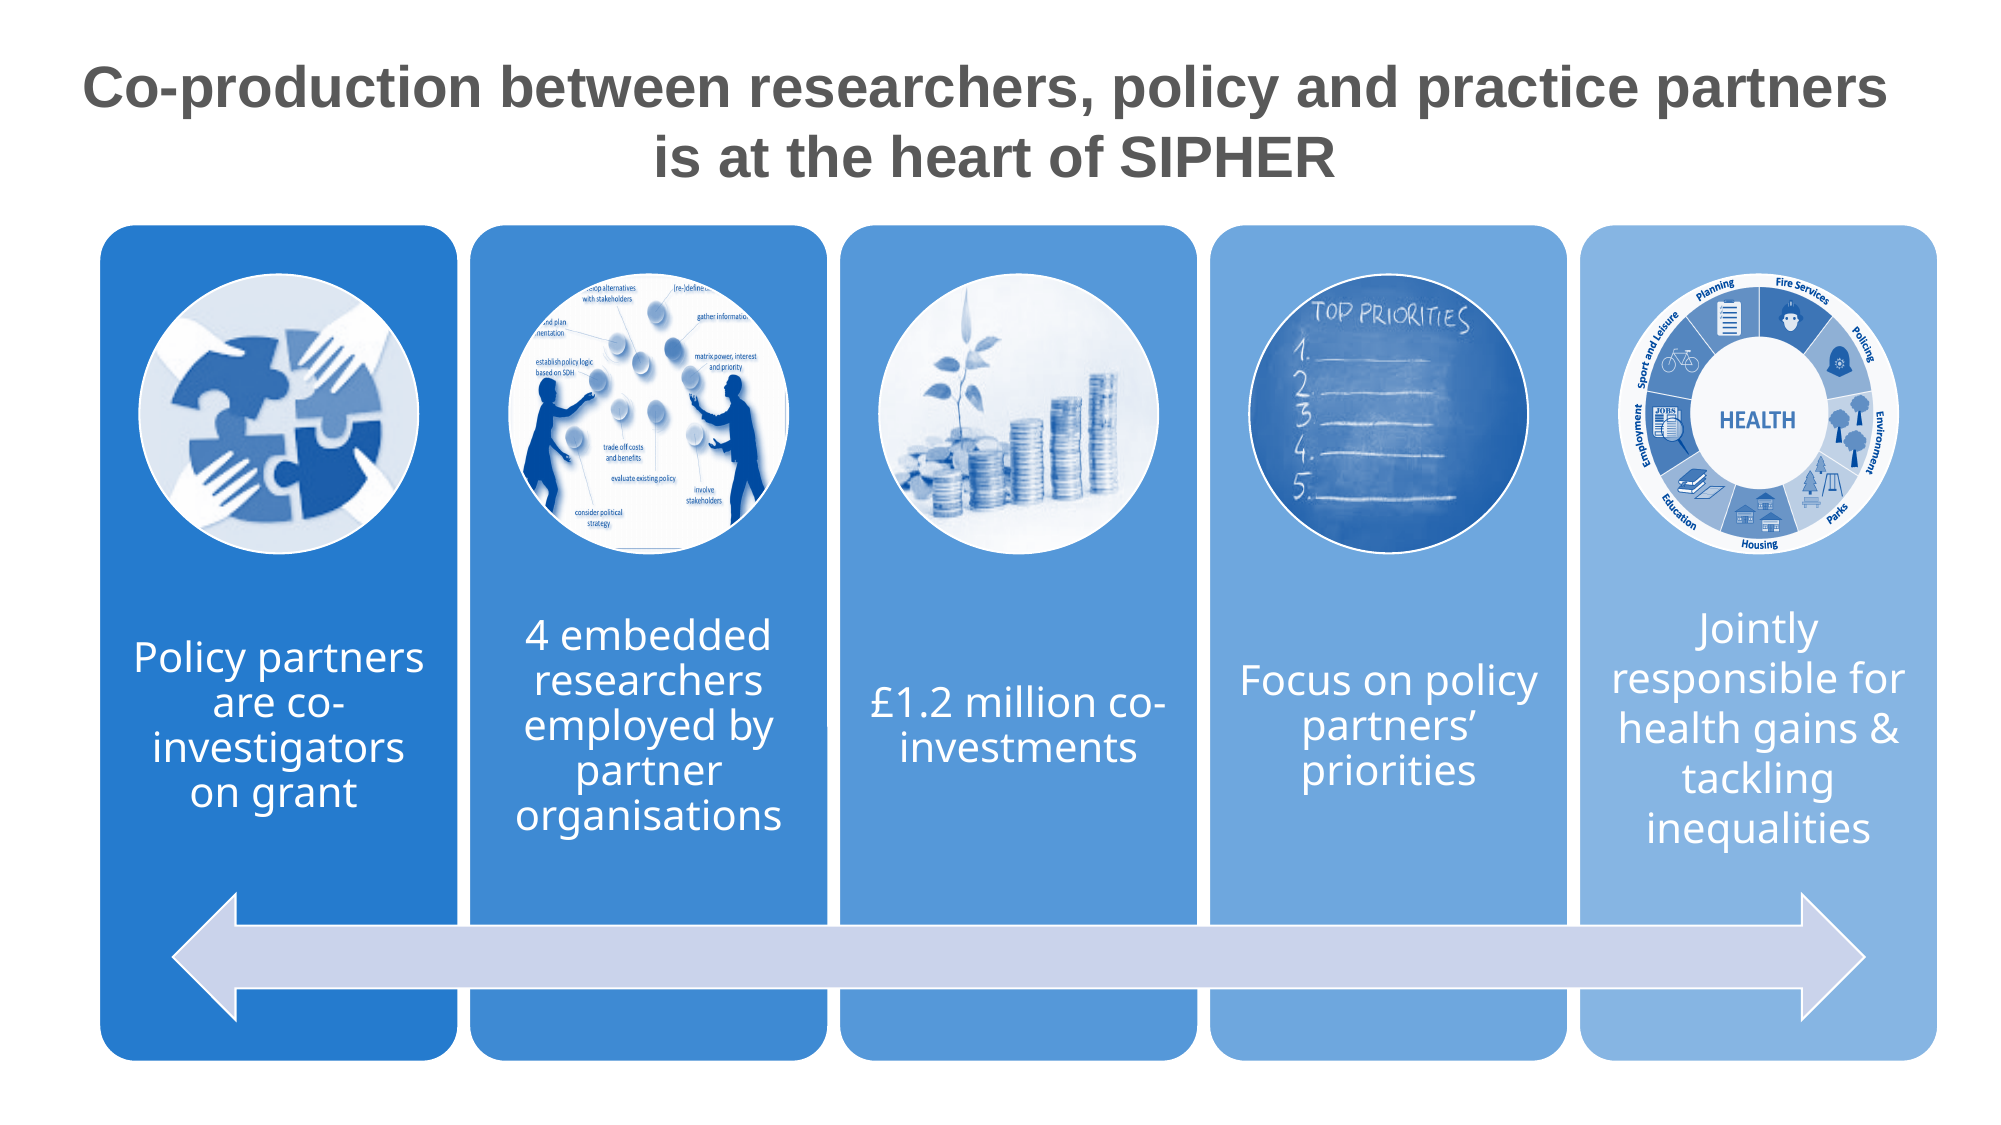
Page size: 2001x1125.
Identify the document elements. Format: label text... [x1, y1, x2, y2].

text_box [99, 224, 1939, 1062]
text_box Co-production between researchers, policy and practice partners is at the heart of SIPHER [51, 44, 1939, 193]
